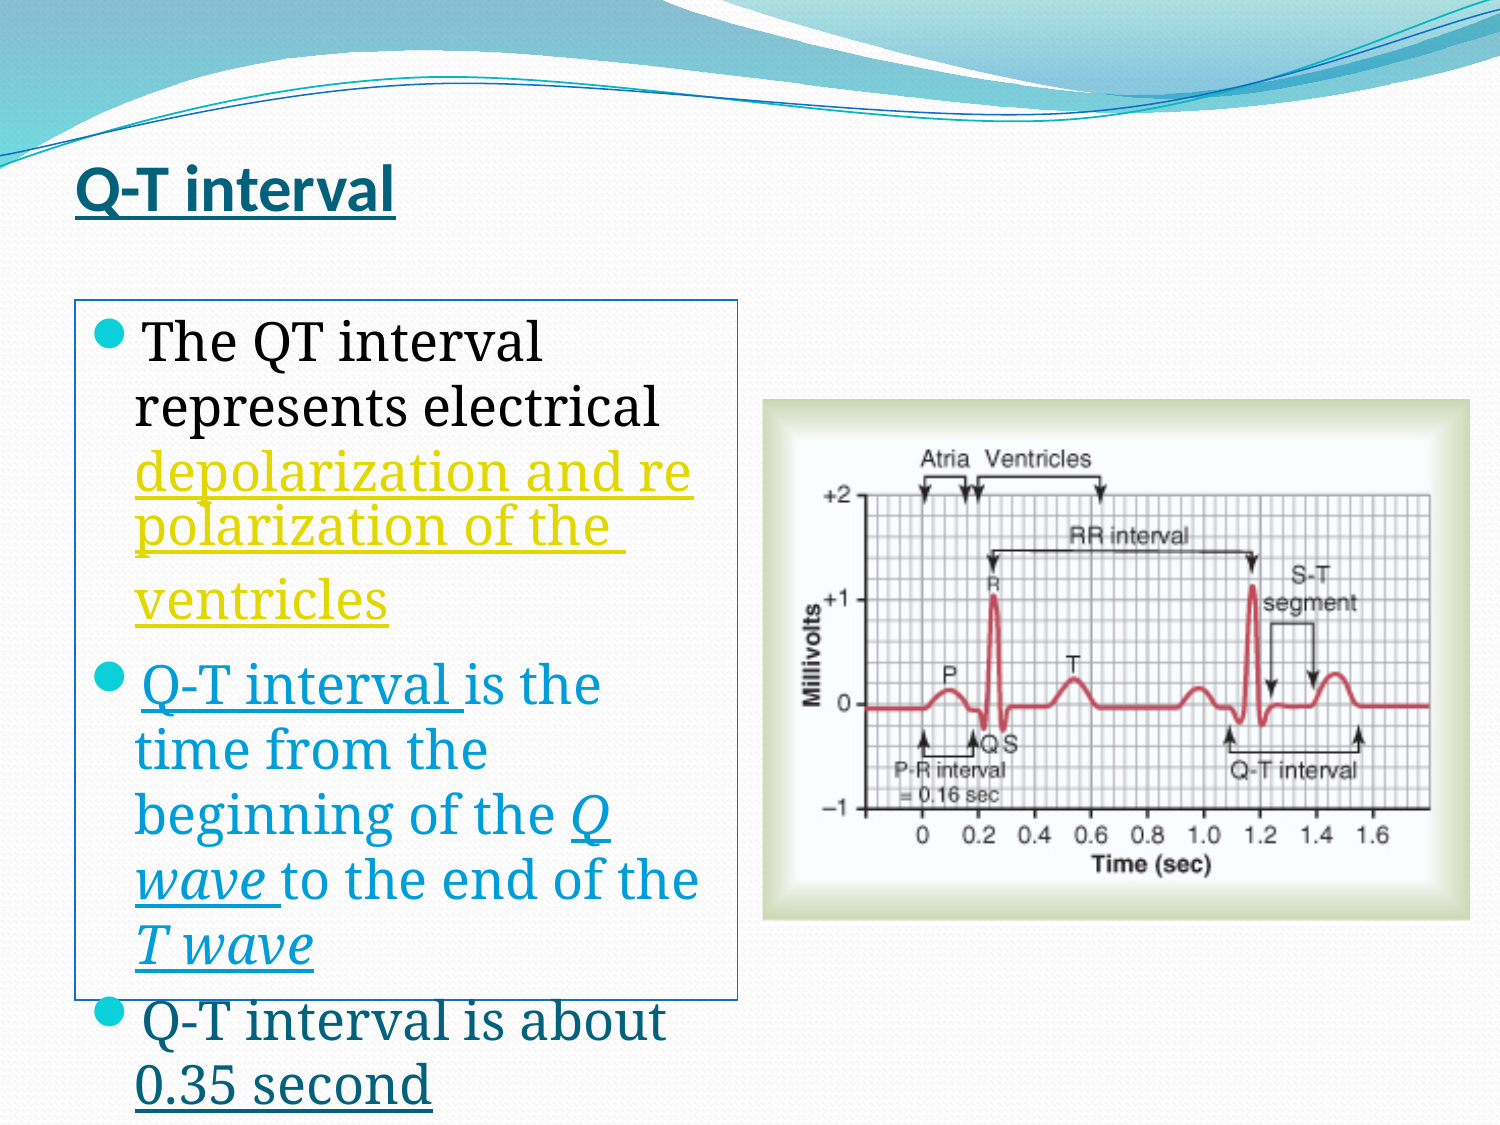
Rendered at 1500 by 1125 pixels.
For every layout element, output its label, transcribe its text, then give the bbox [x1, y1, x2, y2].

list The QT interval represents electrical depolarization and repolarization of the ventricles Q-T interval is the time from the beginning of the Q wave to the end of the T wave Q-T interval is about 0.35 second [74, 299, 738, 1001]
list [762, 399, 1471, 925]
title Q-T interval [74, 37, 1426, 226]
